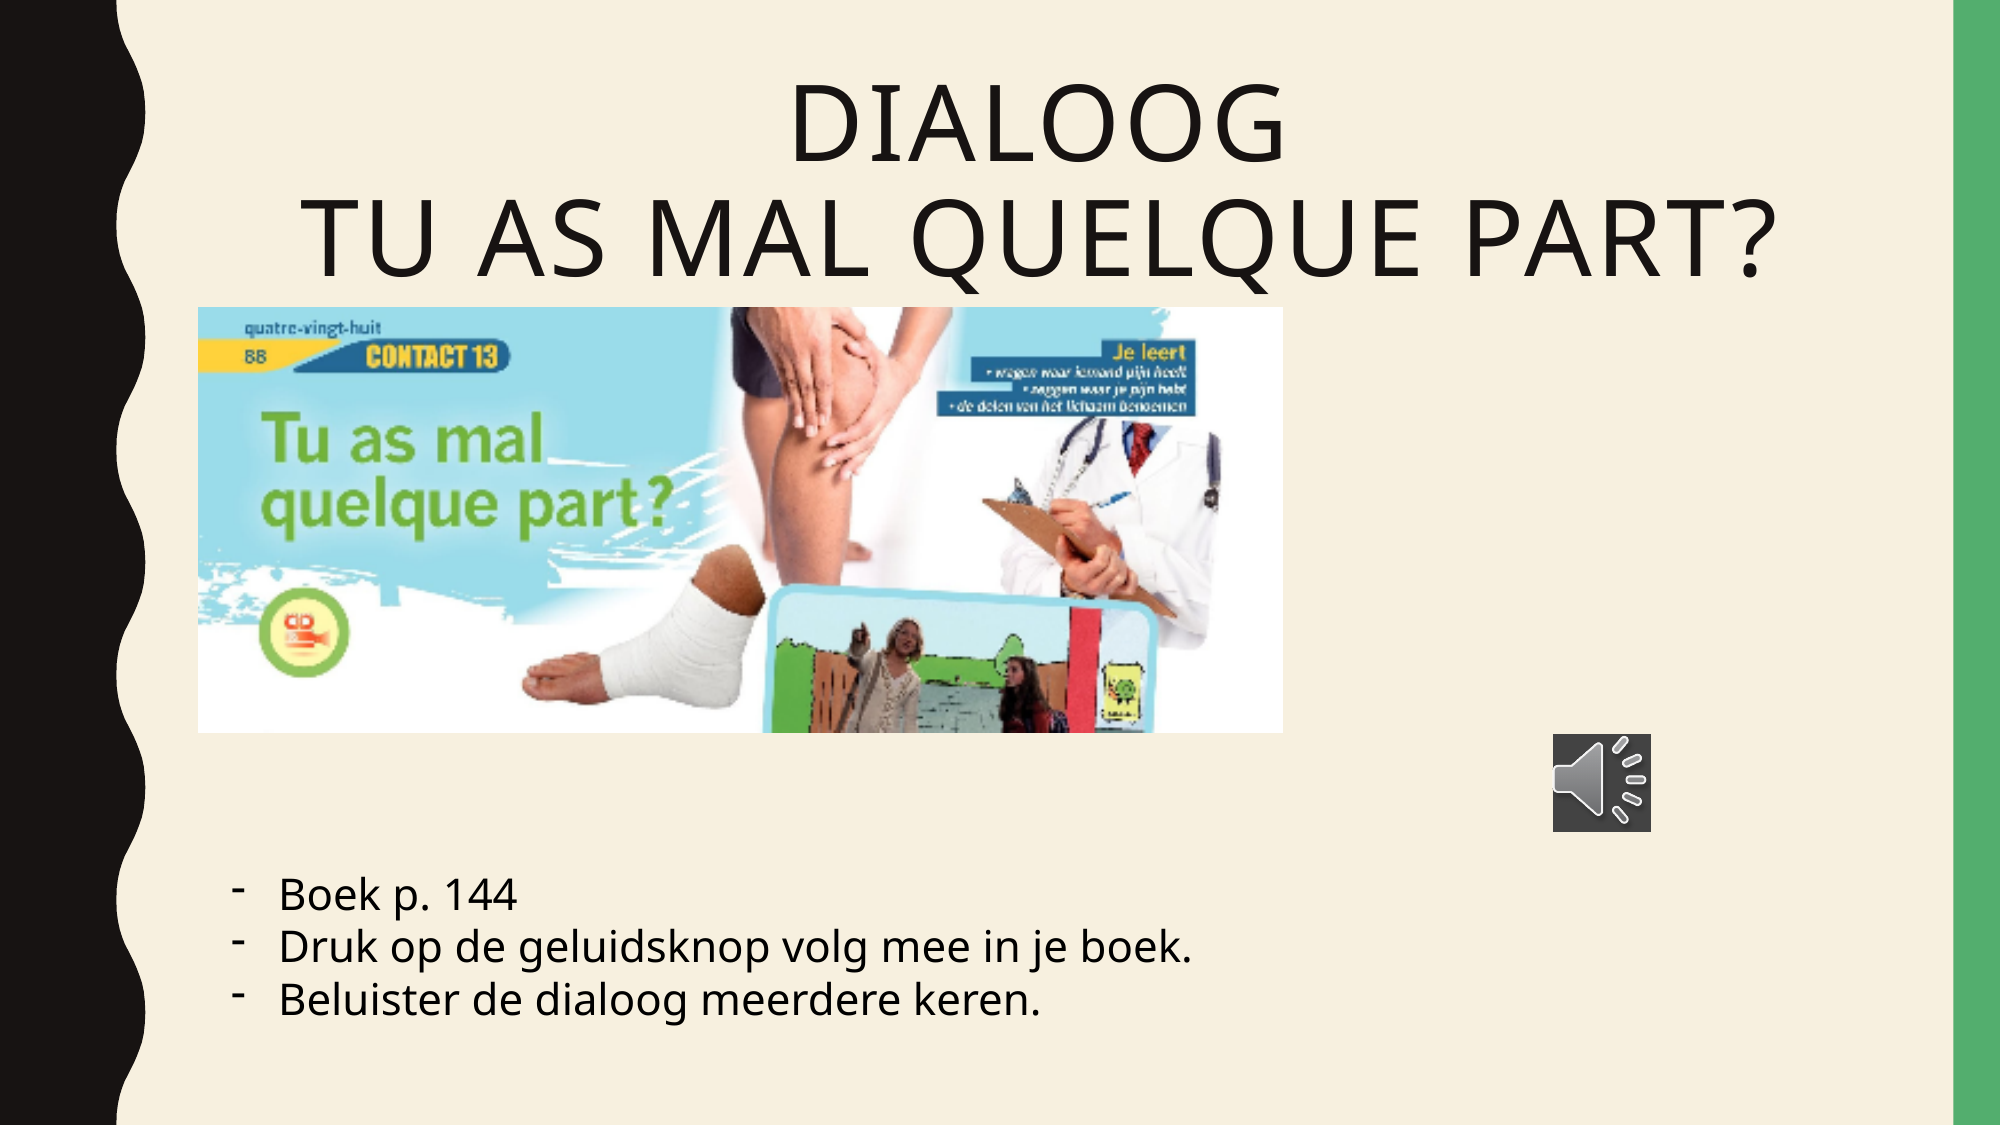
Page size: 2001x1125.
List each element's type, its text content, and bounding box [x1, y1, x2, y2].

picture [1551, 732, 1652, 833]
text_box Boek p. 144 Druk op de geluidsknop volg mee in je boek. Beluister de dialoog meerdere keren. [216, 859, 1289, 1032]
picture [198, 307, 1283, 733]
title DIALOOG Tu AS MAL QUELQUE PART? [205, 62, 1875, 308]
